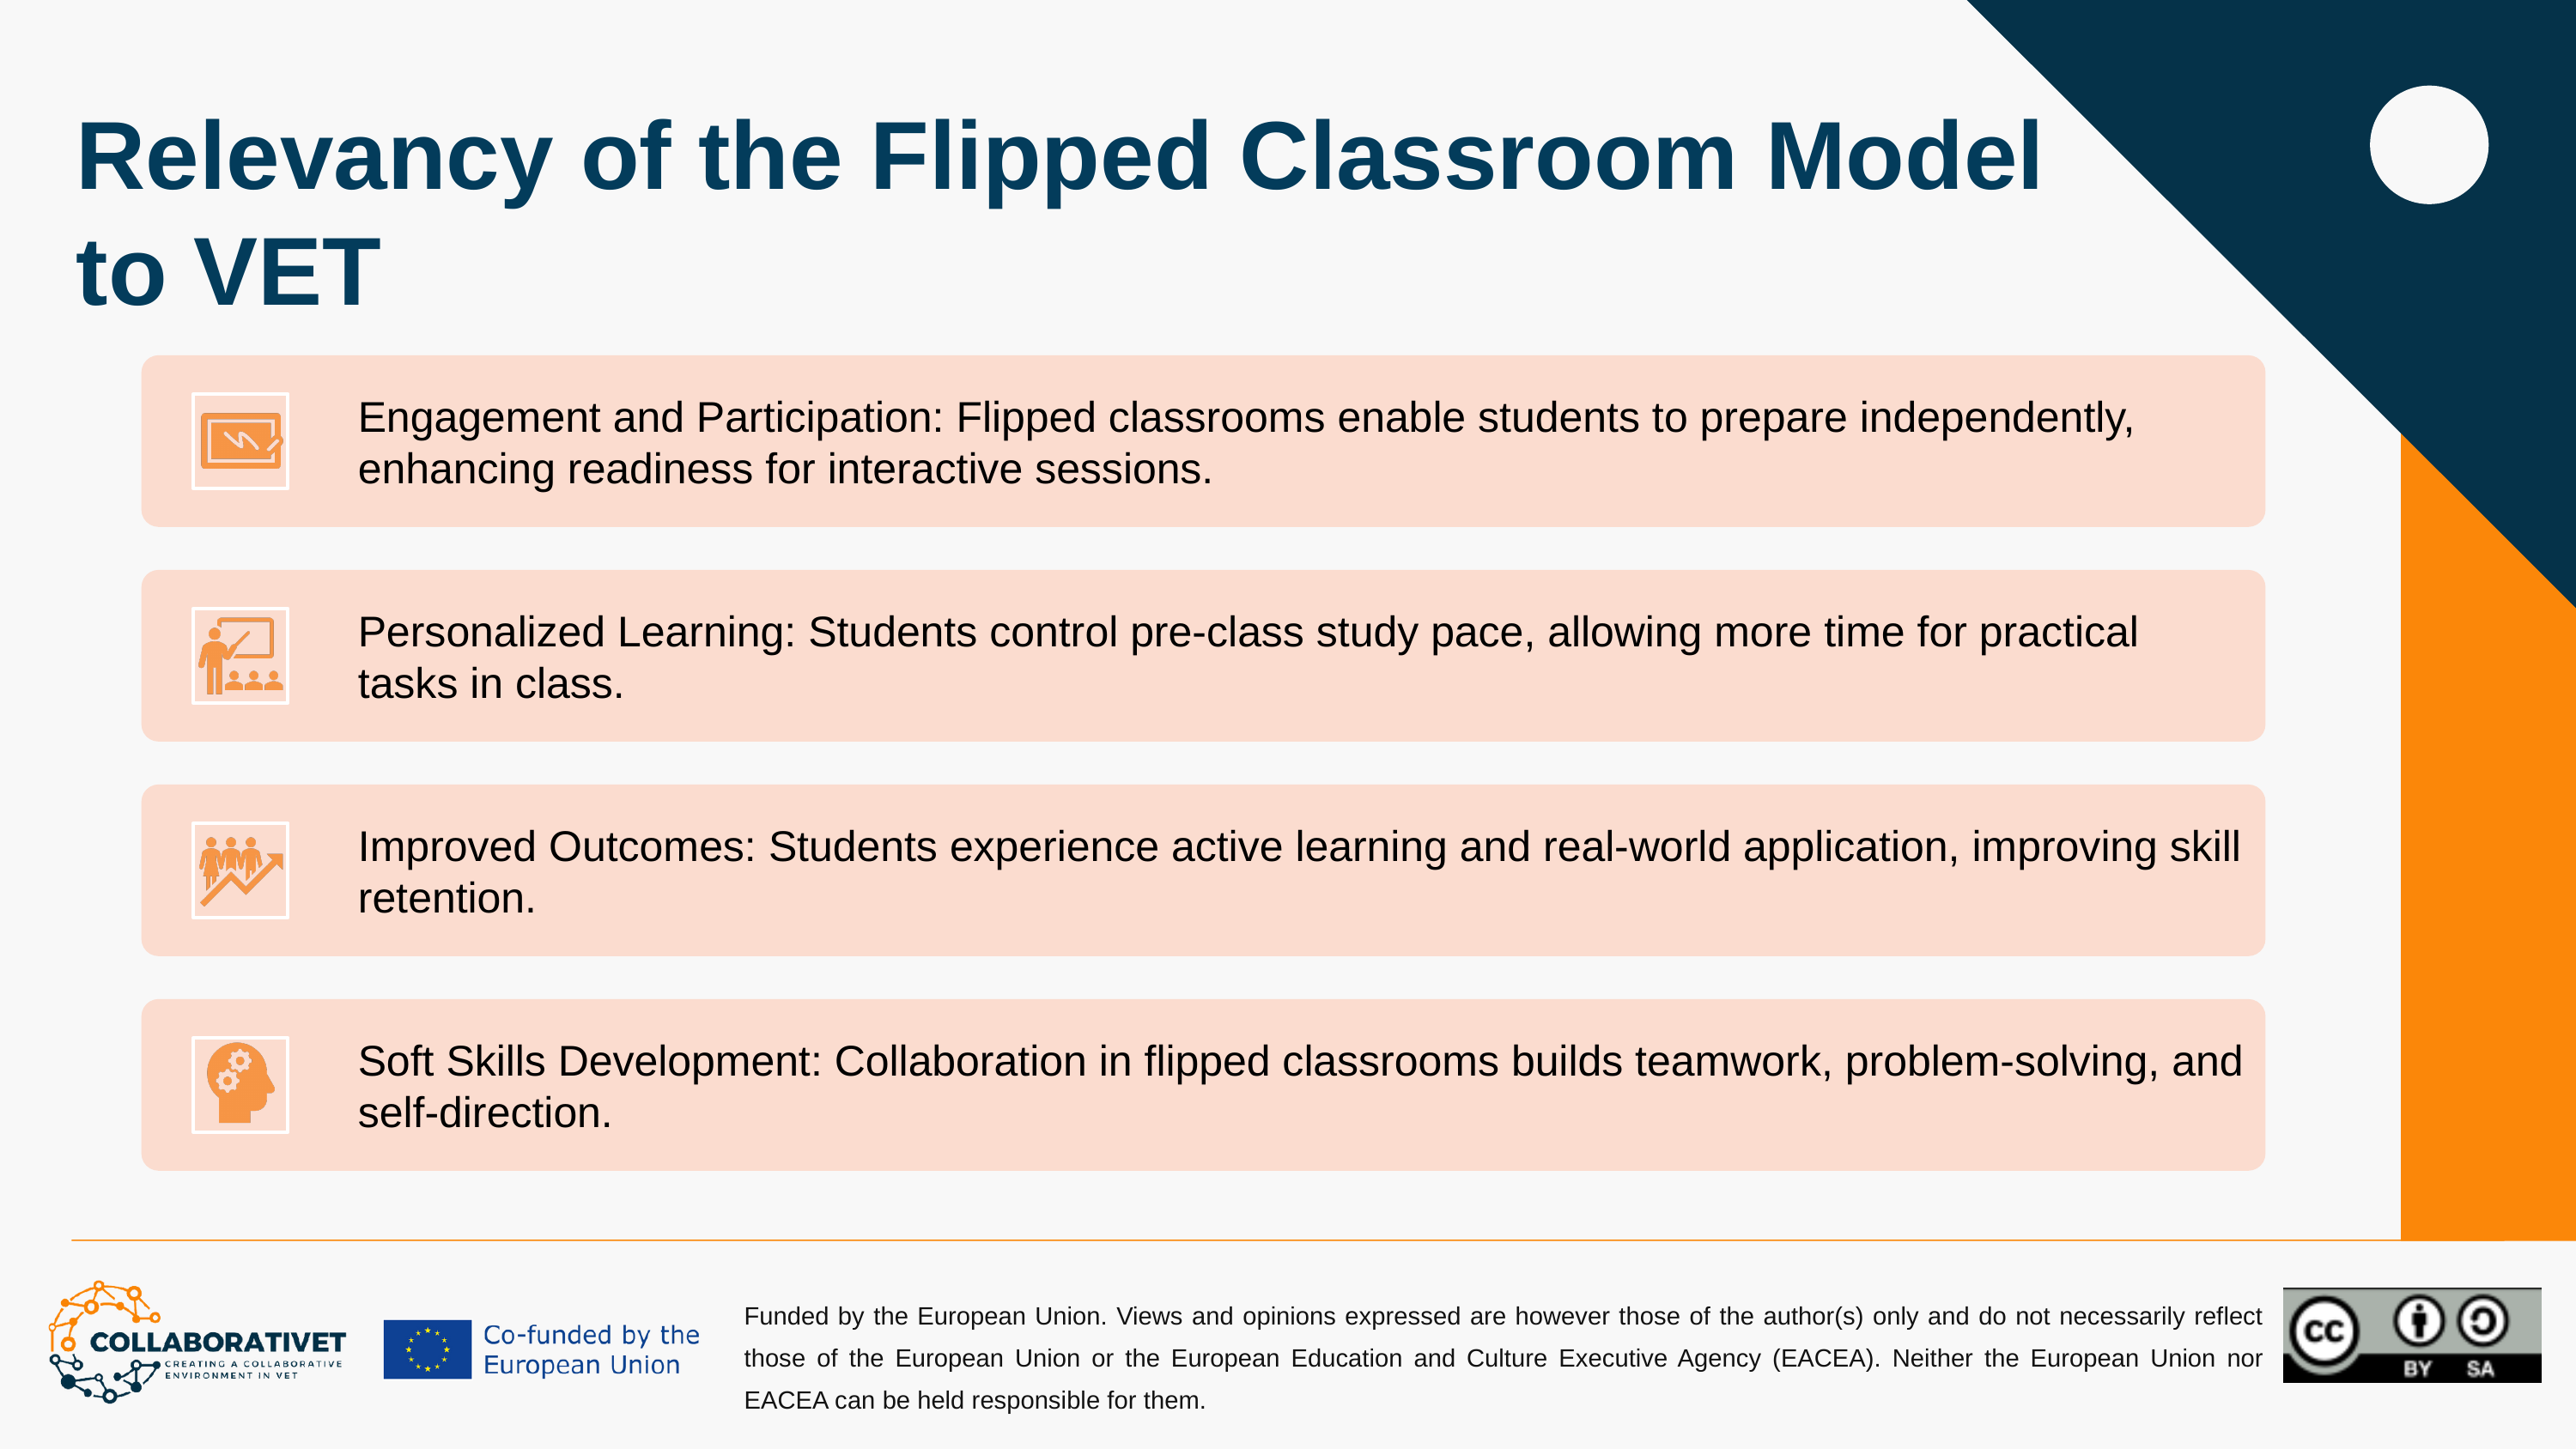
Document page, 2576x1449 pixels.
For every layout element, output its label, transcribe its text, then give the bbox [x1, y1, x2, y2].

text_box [141, 355, 2266, 1172]
picture [2282, 1288, 2542, 1383]
text_box [2401, 434, 2576, 1241]
text_box Funded by the European Union. Views and opinions expressed are however those of the author(s) only and do not necessarily reflect those of the European Union or the European Education and Culture Executive Agency (EACEA). Neither the European Union nor EACEA can be held responsible for them. [744, 1288, 2266, 1415]
text_box [2370, 85, 2489, 204]
text_box [363, 1300, 729, 1399]
text_box [1966, 0, 2576, 609]
text_box [34, 1188, 364, 1449]
text_box Relevancy of the Flipped Classroom Model to VET [63, 86, 2066, 331]
